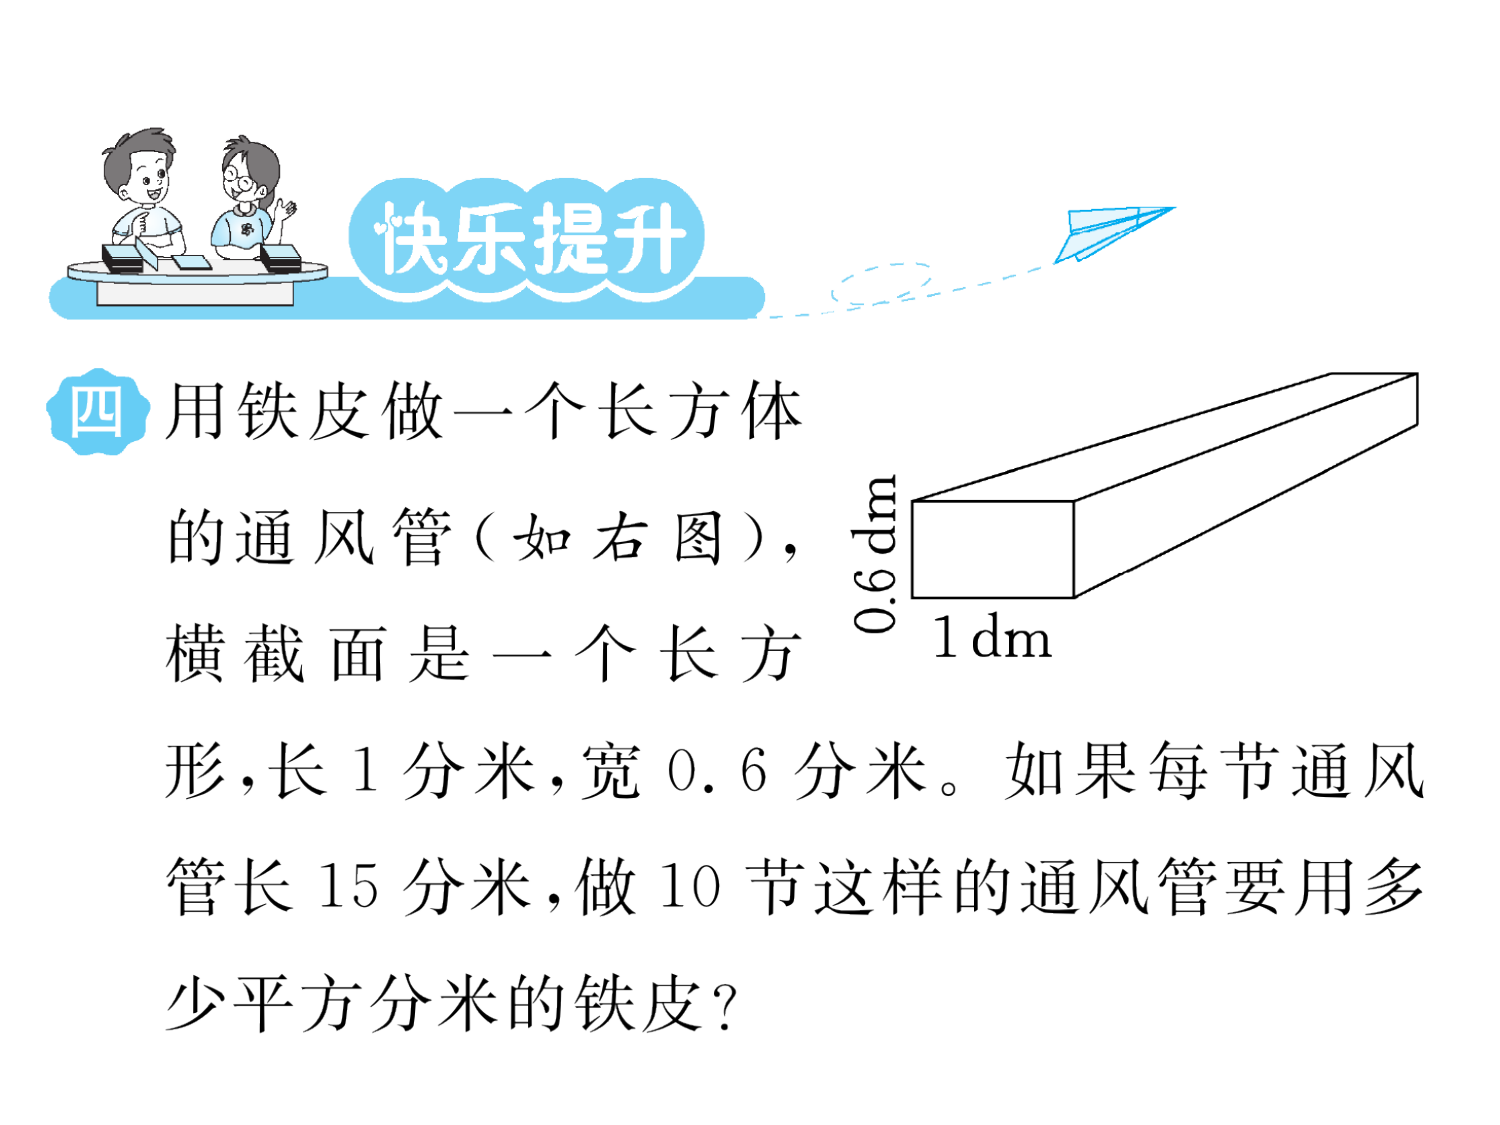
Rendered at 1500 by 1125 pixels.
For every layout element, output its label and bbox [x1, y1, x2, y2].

picture [41, 113, 1459, 1047]
